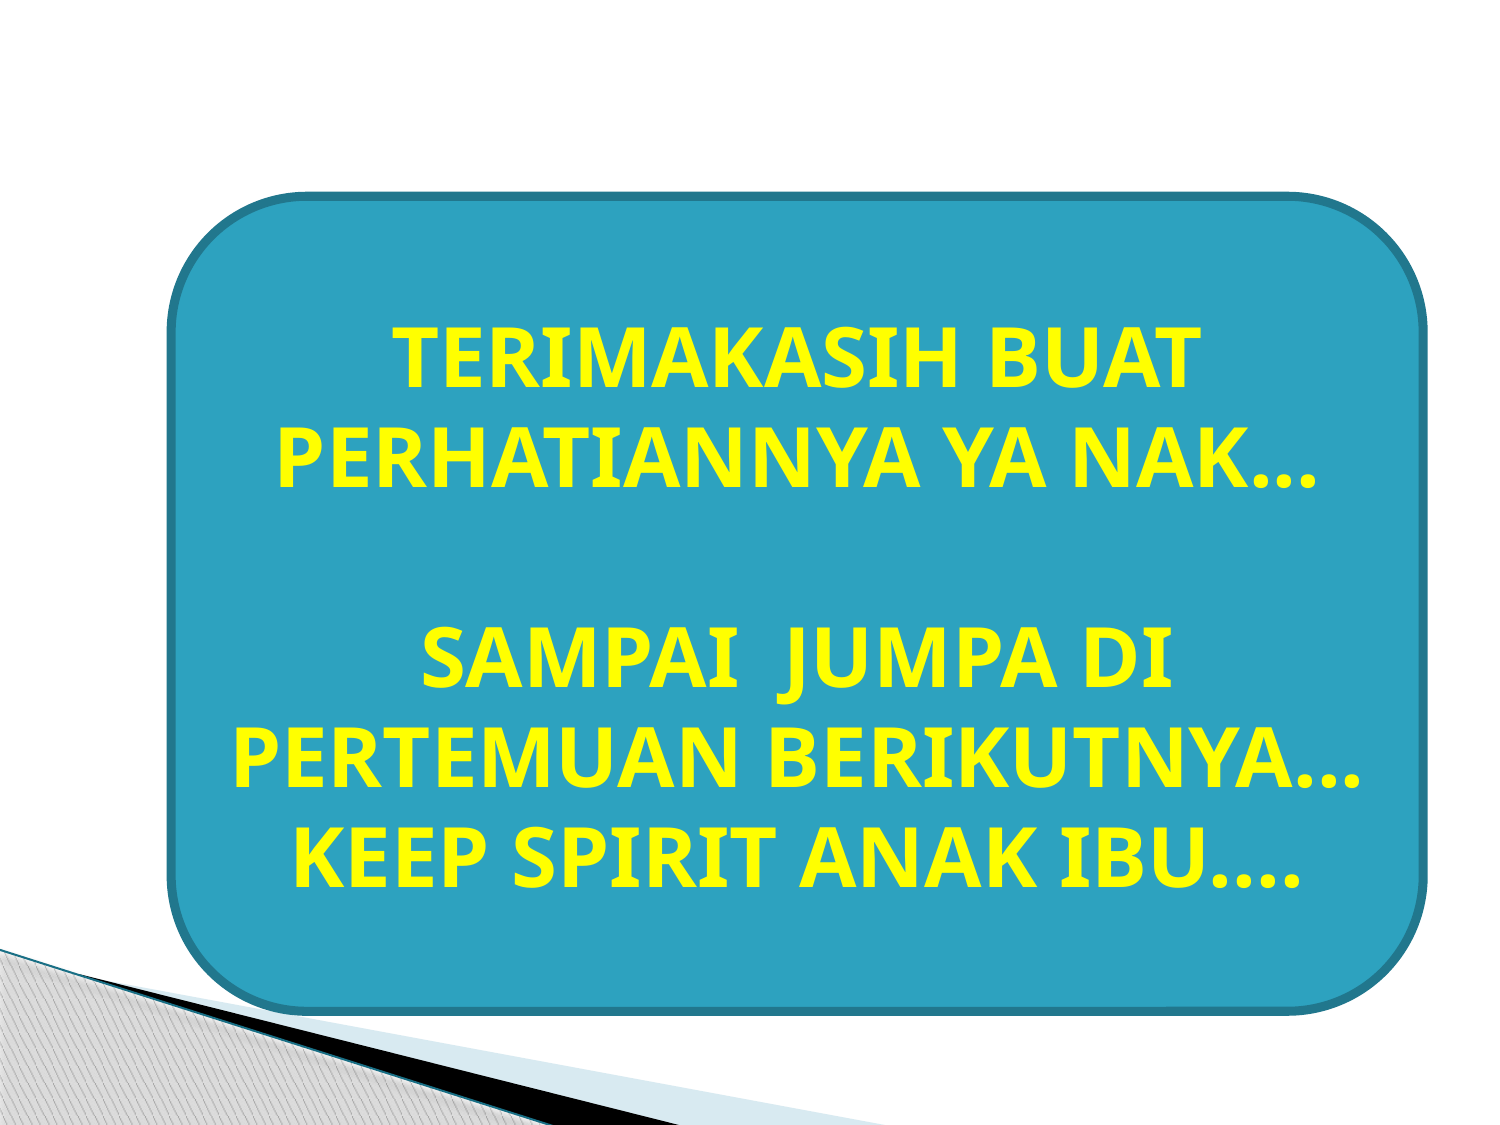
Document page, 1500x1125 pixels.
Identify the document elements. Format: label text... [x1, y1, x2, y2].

text_box TERIMAKASIH BUAT PERHATIANNYA YA NAK... SAMPAI JUMPA DI PERTEMUAN BERIKUTNYA... KEEP SPIRIT ANAK IBU.... [166, 191, 1428, 1016]
